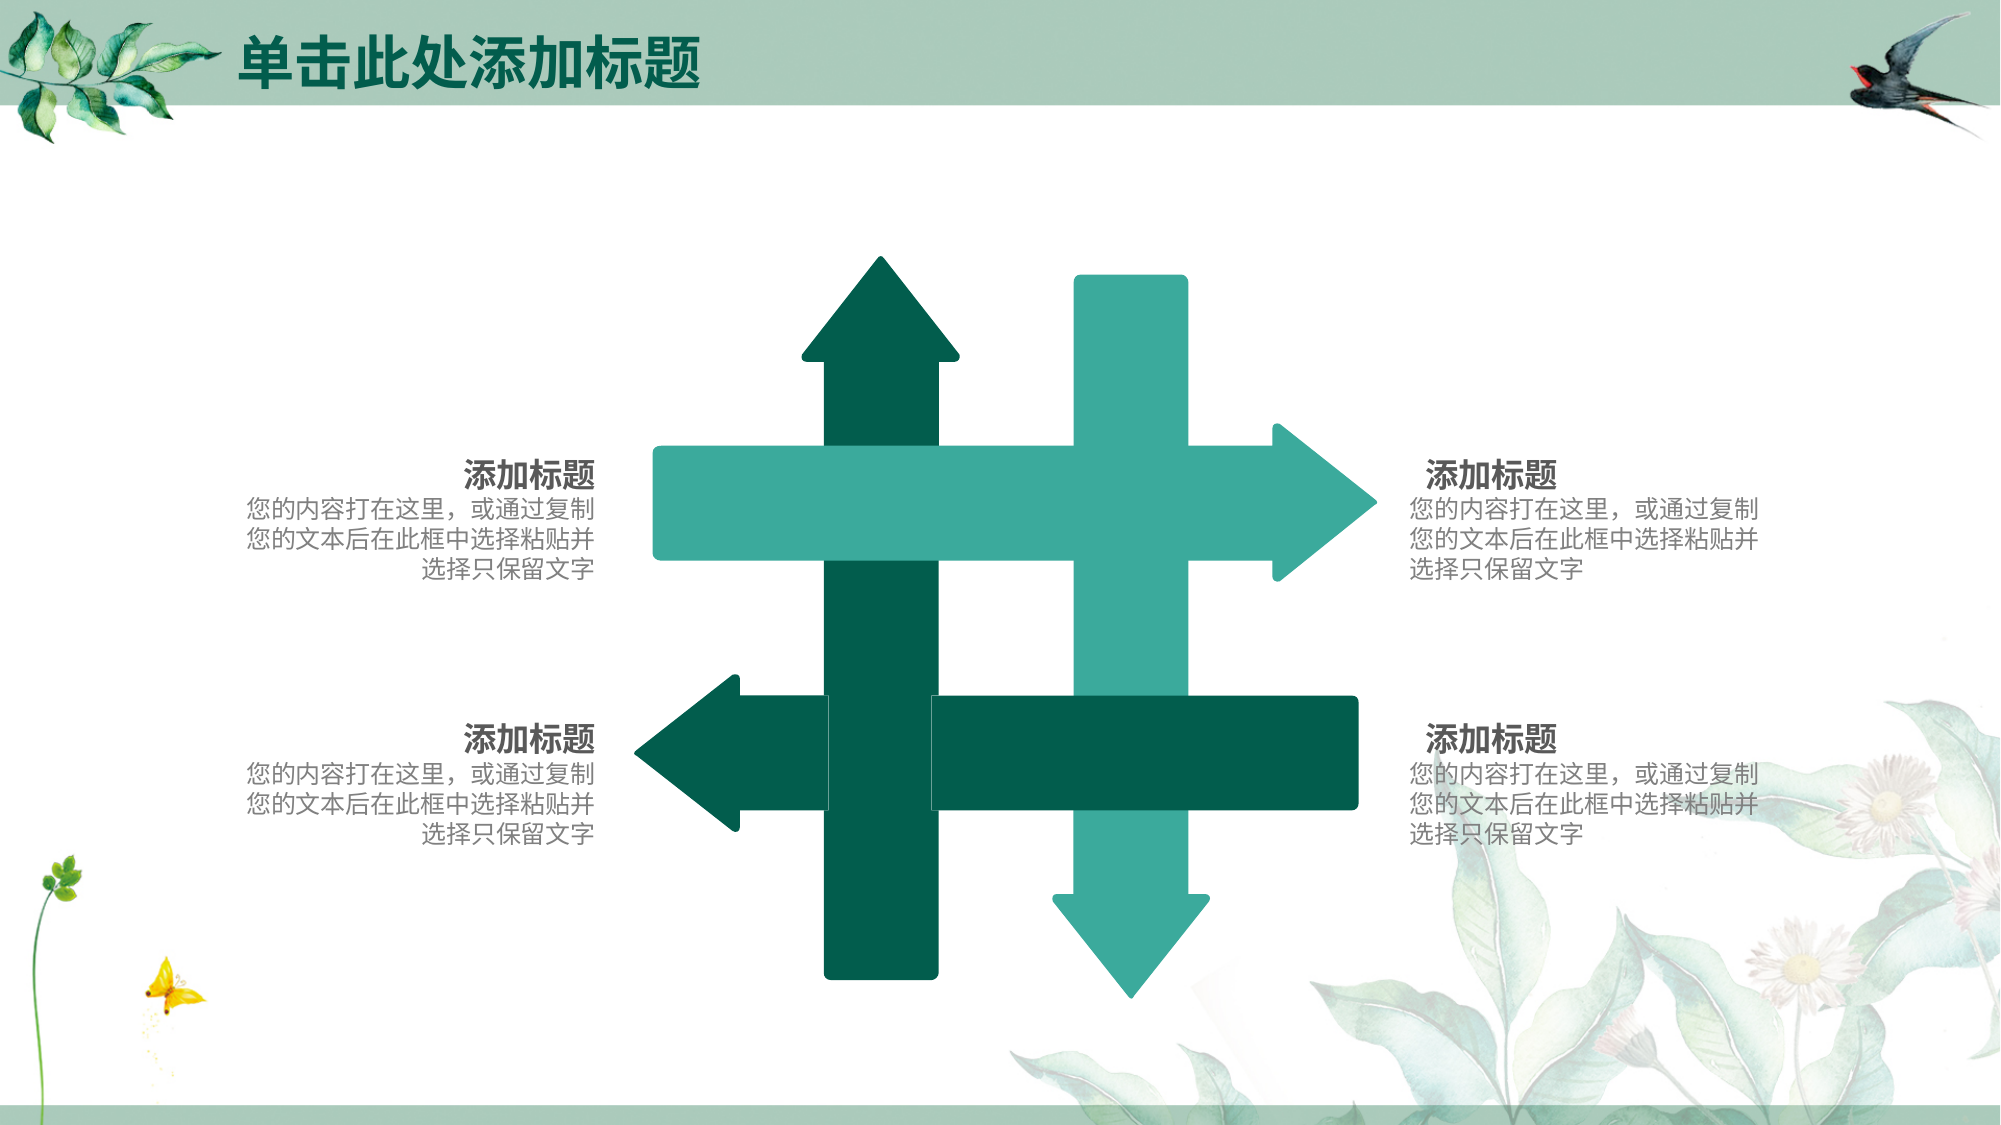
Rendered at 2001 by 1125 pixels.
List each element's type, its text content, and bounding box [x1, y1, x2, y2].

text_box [652, 422, 1051, 583]
title 单击此处添加标题 [221, 32, 1946, 99]
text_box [633, 673, 1359, 834]
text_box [1212, 422, 1379, 583]
picture [0, 0, 2001, 1125]
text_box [1051, 834, 1212, 1000]
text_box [800, 834, 961, 981]
text_box 添加标题 您的内容打在这里，或通过复制您的文本后在此框中选择粘贴并选择只保留文字 [1399, 673, 1780, 854]
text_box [800, 583, 961, 673]
text_box 添加标题 您的内容打在这里，或通过复制您的文本后在此框中选择粘贴并选择只保留文字 [1399, 409, 1780, 589]
text_box 添加标题 您的内容打在这里，或通过复制您的文本后在此框中选择粘贴并选择只保留文字 [226, 409, 606, 589]
text_box 添加标题 您的内容打在这里，或通过复制您的文本后在此框中选择粘贴并选择只保留文字 [226, 673, 606, 854]
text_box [800, 255, 961, 422]
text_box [1051, 274, 1212, 673]
